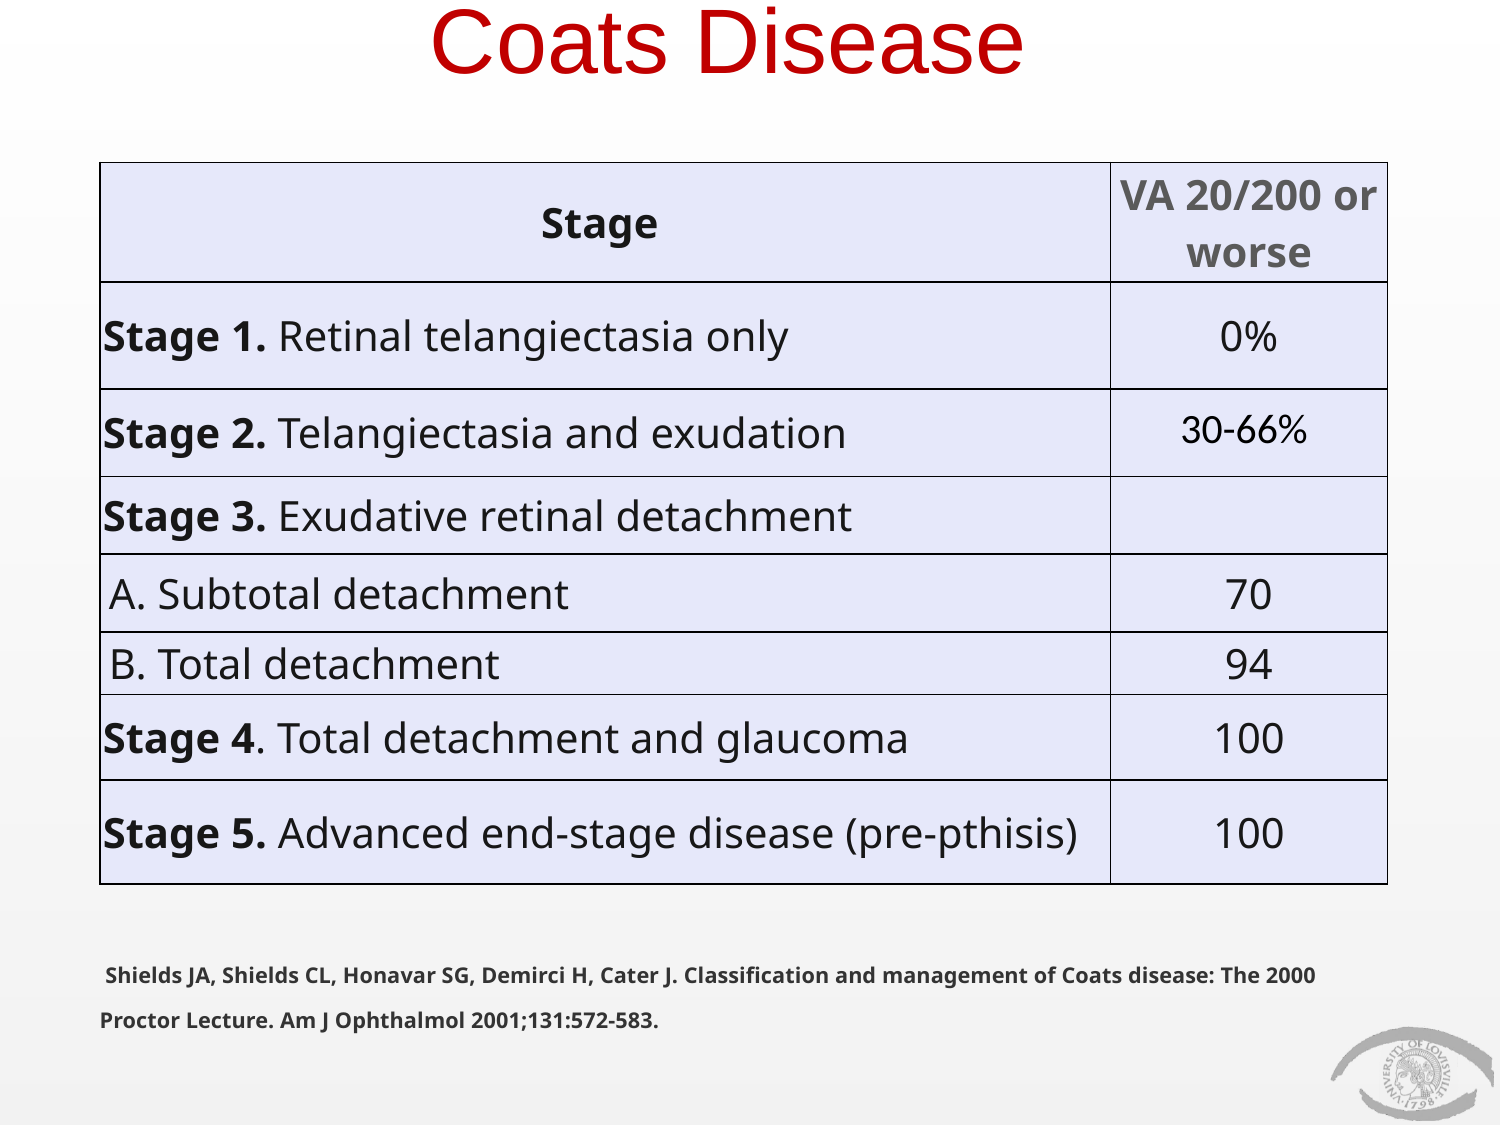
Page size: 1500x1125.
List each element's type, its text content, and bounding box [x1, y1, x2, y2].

table_cell Stage 5. Advanced end-stage disease (pre-pthisis) [101, 781, 1110, 883]
table_cell Stage 1. Retinal telangiectasia only [101, 283, 1110, 388]
text_box Coats Disease [415, 0, 1043, 100]
table_cell Stage 2. Telangiectasia and exudation [101, 390, 1110, 476]
table_cell 30-66% [1111, 390, 1387, 476]
picture [1329, 1025, 1496, 1123]
table_cell 0% [1111, 283, 1387, 388]
text_box Shields JA, Shields CL, Honavar SG, Demirci H, Cater J. Classification and management of Coats disease: The 2000 Proctor Lecture. Am J Ophthalmol 2001;131:572-583. [84, 949, 1373, 1055]
table_cell 94 [1111, 633, 1387, 694]
table_cell Stage 4. Total detachment and glaucoma [101, 695, 1110, 779]
table_cell Stage 3. Exudative retinal detachment [101, 477, 1110, 553]
table_cell B. Total detachment [101, 633, 1110, 694]
table_cell 100 [1111, 695, 1387, 779]
table_cell 100 [1111, 781, 1387, 883]
table_header Stage [101, 163, 1110, 281]
table_header VA 20/200 or worse [1111, 163, 1387, 281]
table_cell A. Subtotal detachment [101, 555, 1110, 631]
table_cell 70 [1111, 555, 1387, 631]
table_cell [1111, 477, 1387, 553]
